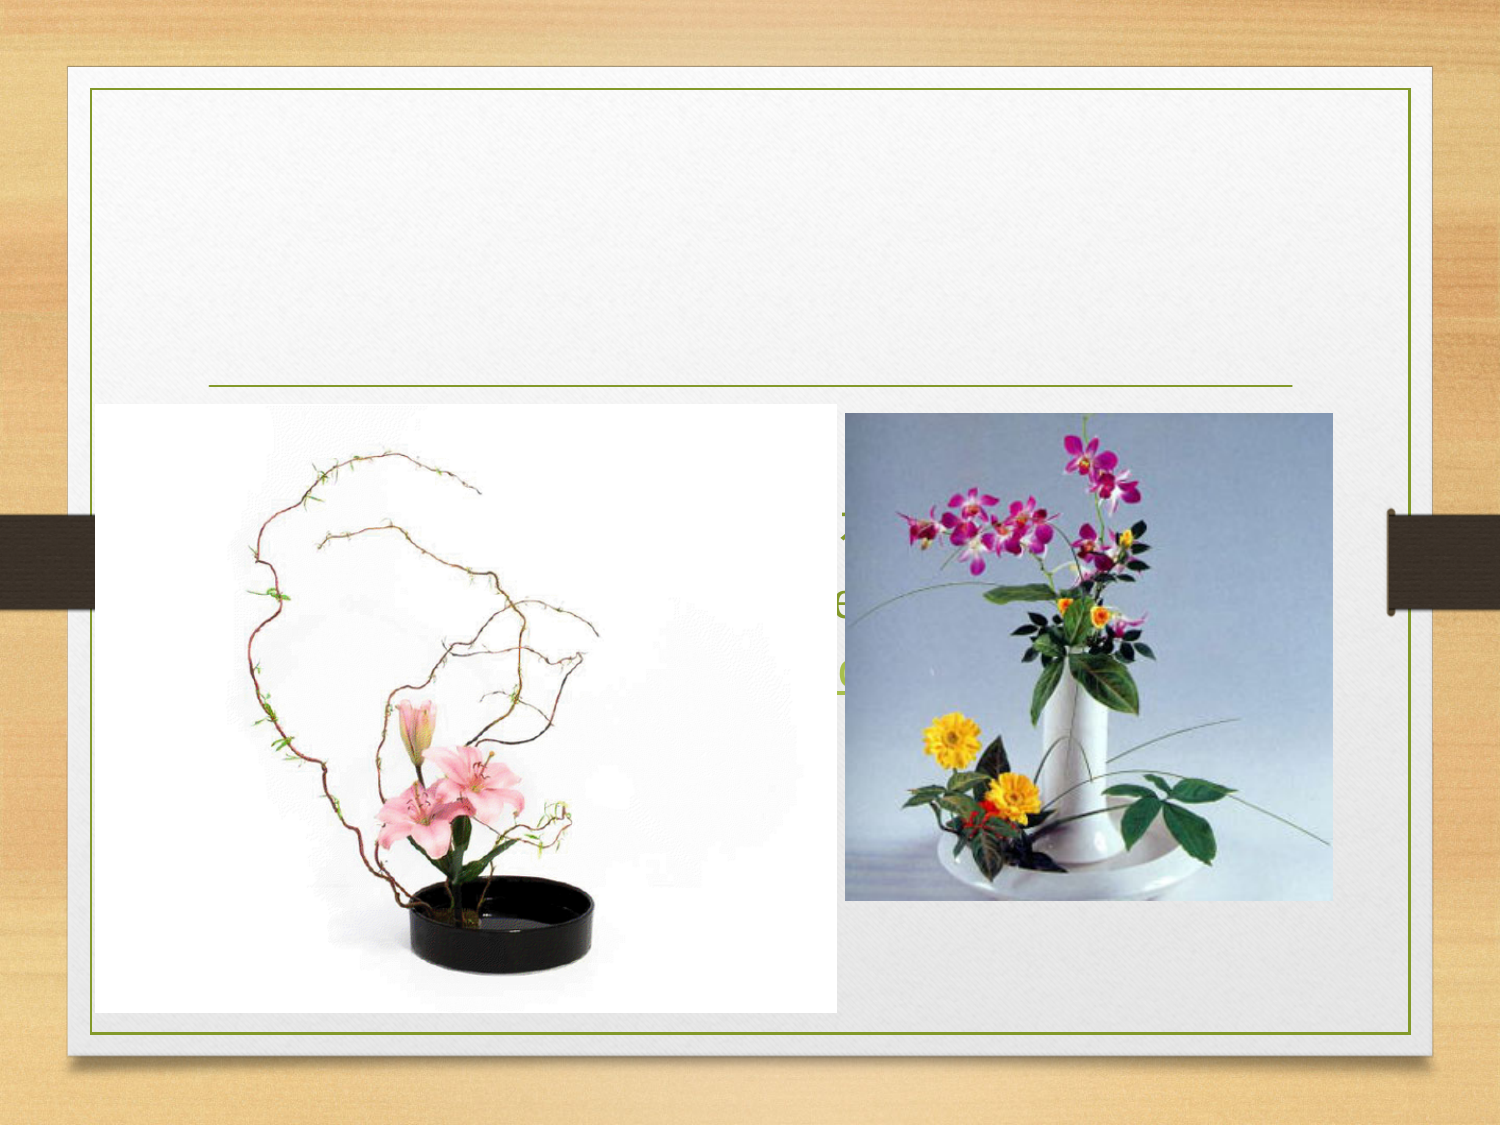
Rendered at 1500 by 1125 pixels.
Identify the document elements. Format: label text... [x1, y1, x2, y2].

picture [0, 0, 1500, 1125]
list Ікебана (яп. 生け花, 活け花, いけばな, «живі квіти») традиційне мистецтво аранжування квітів у Японії. [190, 147, 1307, 714]
